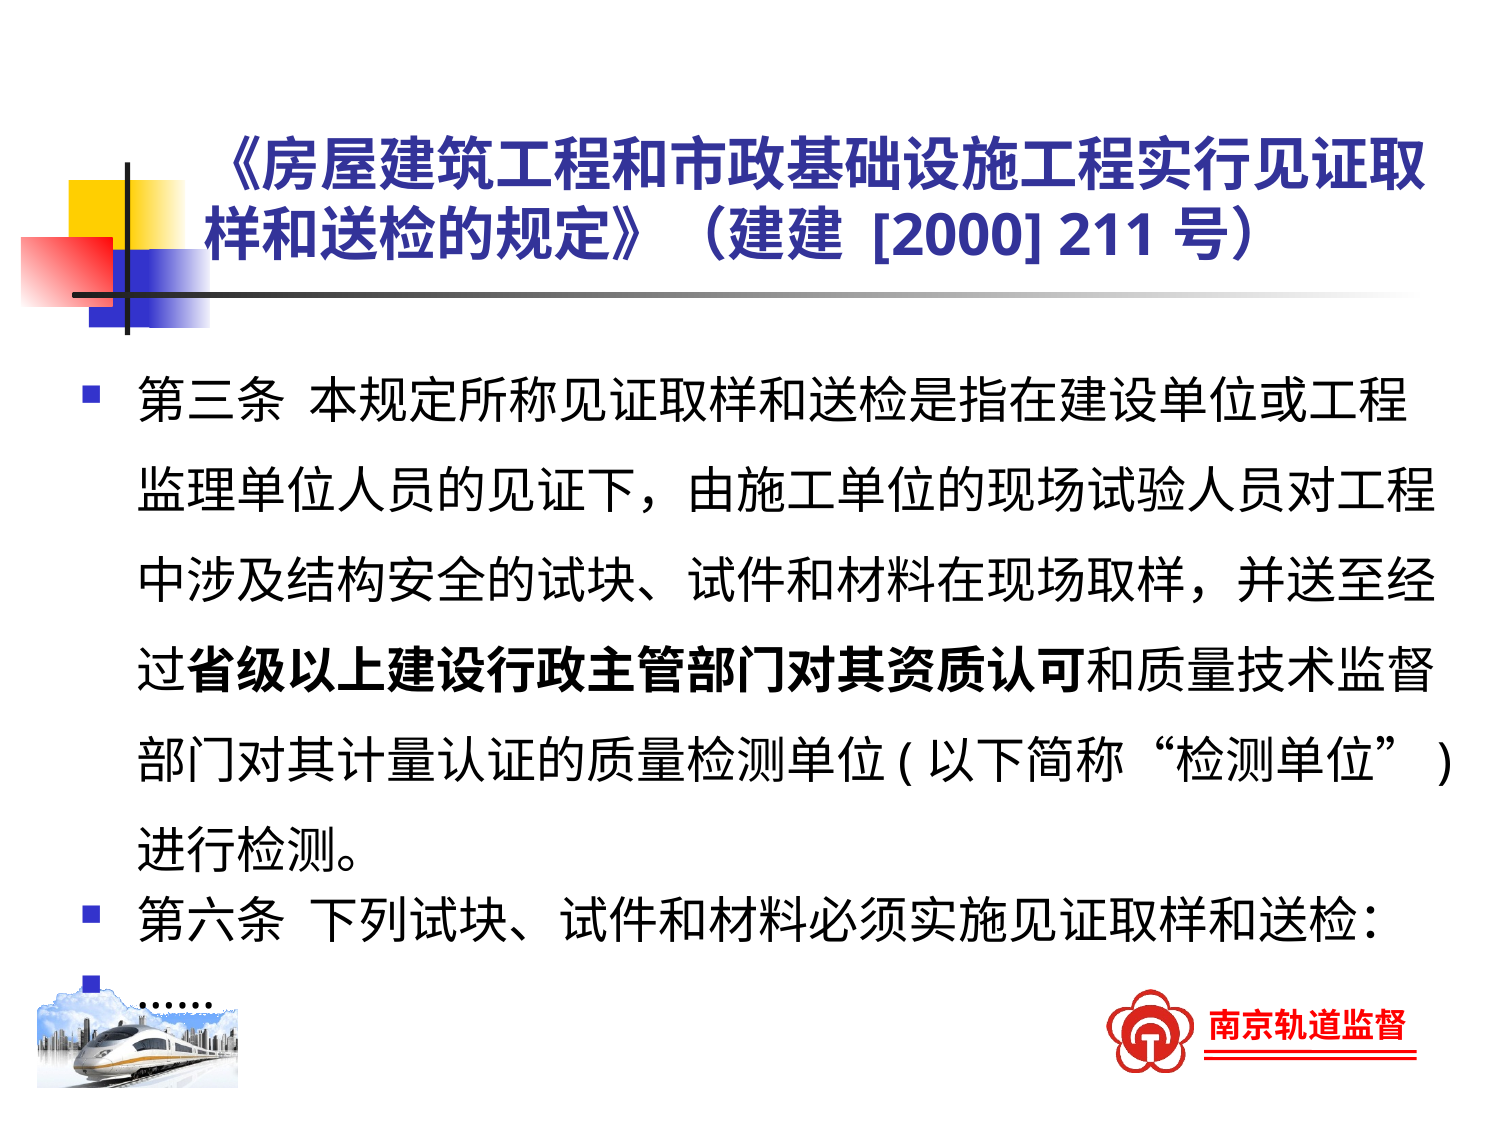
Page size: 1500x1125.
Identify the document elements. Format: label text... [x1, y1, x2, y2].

picture [1106, 1006, 1194, 1073]
title 《房屋建筑工程和市政基础设施工程实行见证取样和送检的规定》（建建 [2000] 211号） [188, 35, 1468, 275]
picture [37, 971, 238, 1088]
list 第三条 本规定所称见证取样和送检是指在建设单位或工程监理单位人员的见证下，由施工单位的现场试验人员对工程中涉及结构安全的试块、试件和材料在现场取样，并送至经过省级以上建设行政主管部门对其资质认可和质量技术监督部门对其计量认证的质量检测单位(以下简称“检测单位”)进行检测。 第六条 下列试块、试件和材料必须实施见证取样和送检： …… [64, 331, 1469, 1006]
